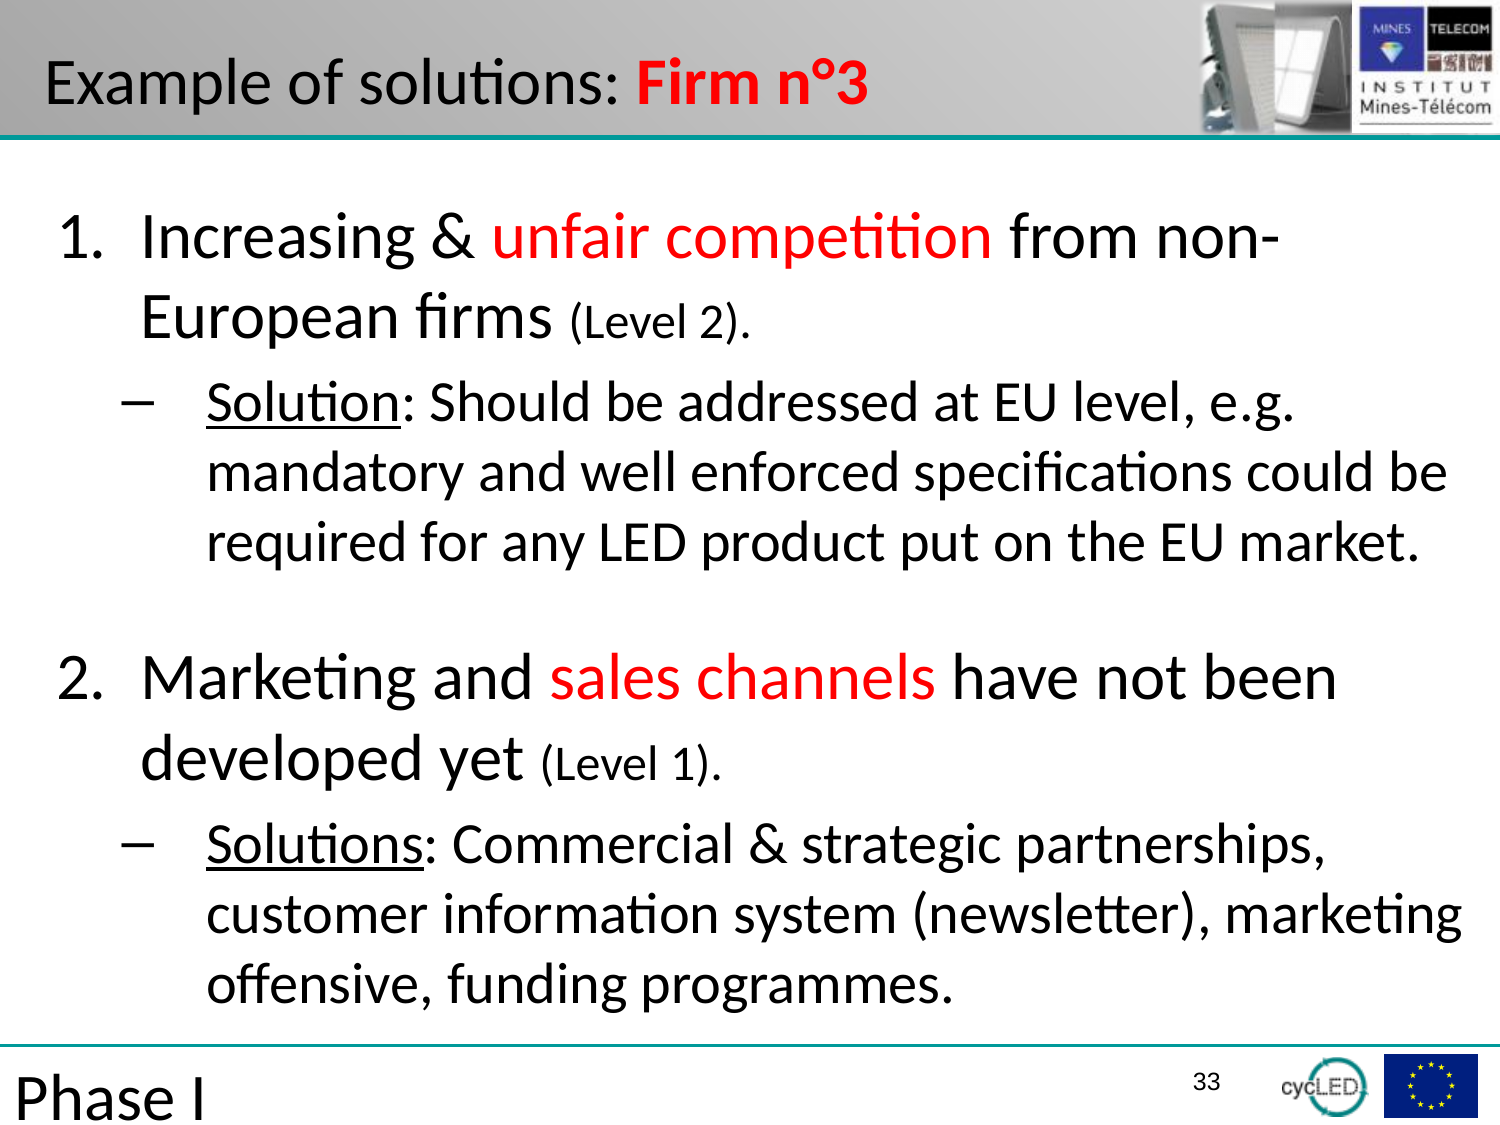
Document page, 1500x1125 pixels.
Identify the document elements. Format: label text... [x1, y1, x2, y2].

picture [1384, 1054, 1478, 1118]
text_box Phase I [0, 1046, 260, 1125]
title Example of solutions: Firm n°3 [29, 30, 1425, 185]
picture [1282, 1057, 1369, 1117]
picture [1206, 0, 1500, 134]
list Increasing & unfair competition from non-European firms (Level 2). Solution: Should be addressed at EU level, e.g. mandatory and well enforced specifications could be required for any LED product put on the EU market. Marketing and sales channels have not been developed yet (Level 1). Solutions: Commercial & strategic partnerships, customer information system (newsletter), marketing offensive, funding programmes. [41, 184, 1500, 1047]
slide_number 32 [1144, 1058, 1270, 1119]
